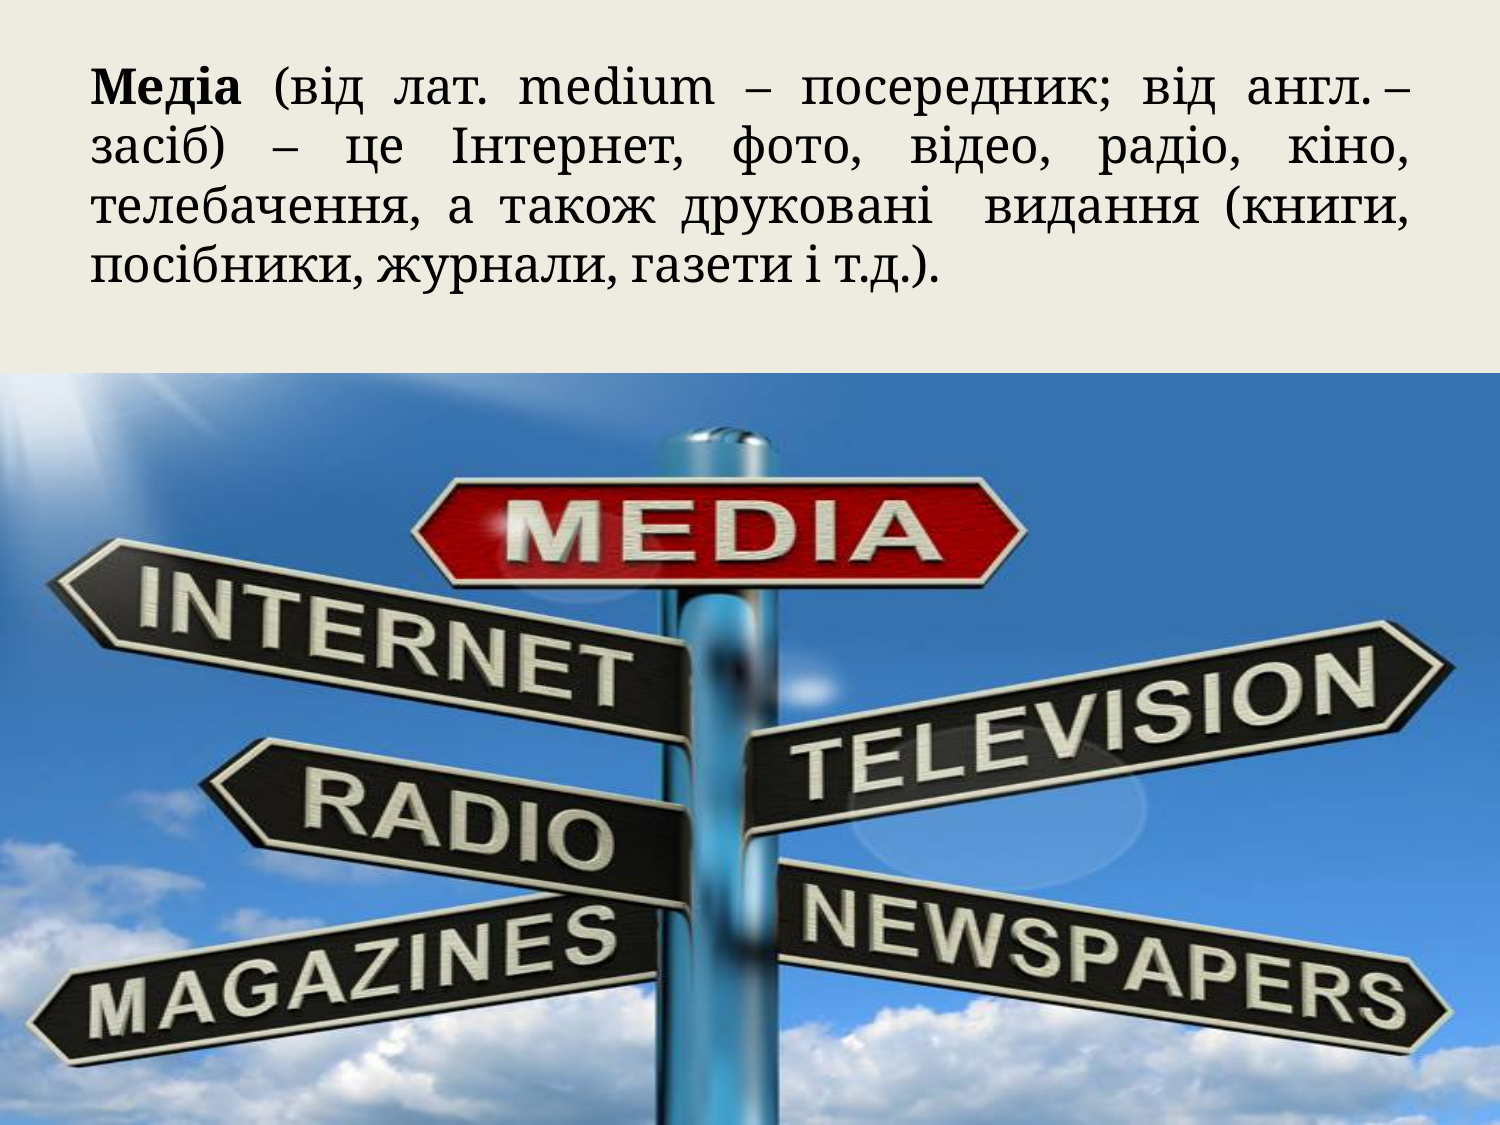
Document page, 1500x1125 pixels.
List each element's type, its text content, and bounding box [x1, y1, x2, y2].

picture [0, 373, 1500, 1125]
title Медіа (від лат. medium – посередник; від англ. – засіб) – це Інтернет, фото, відео, радіо, кіно, телебачення, а також друковані видання (книги, посібники, журнали, газети і т.д.). [75, 45, 1425, 303]
